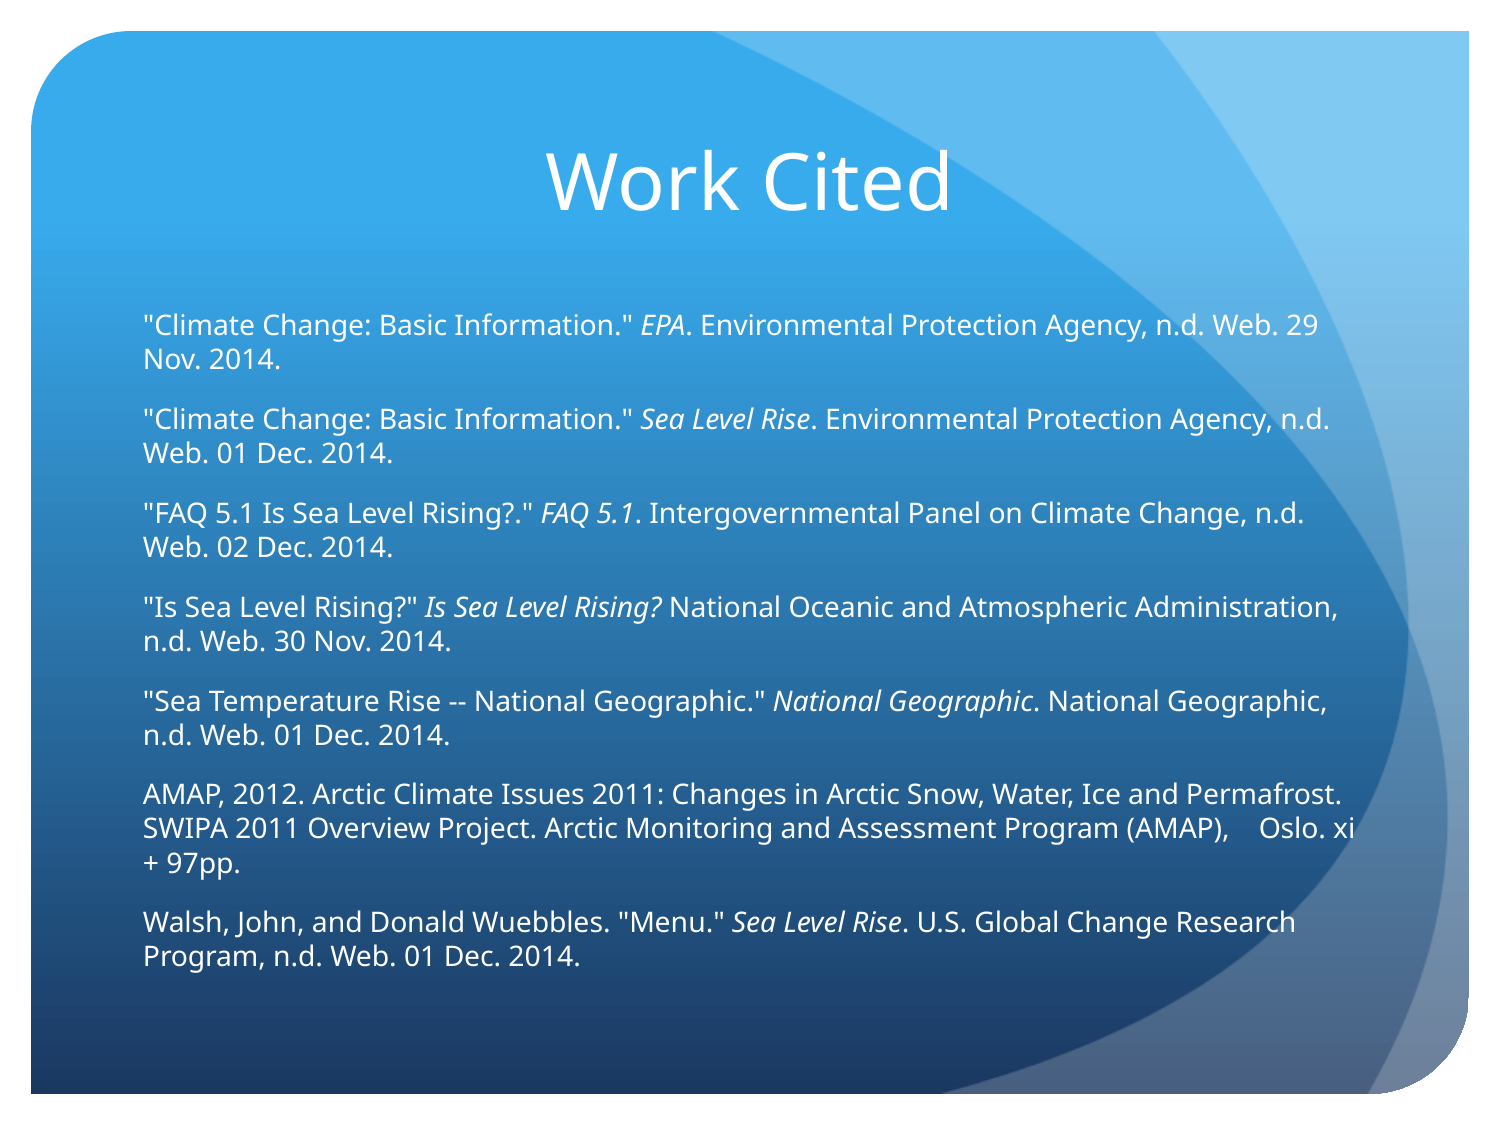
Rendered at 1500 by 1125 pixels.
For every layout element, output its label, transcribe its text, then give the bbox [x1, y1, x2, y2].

list "Climate Change: Basic Information." EPA. Environmental Protection Agency, n.d. Web. 29 Nov. 2014. "Climate Change: Basic Information." Sea Level Rise. Environmental Protection Agency, n.d. Web. 01 Dec. 2014. "FAQ 5.1 ﻿﻿Is Sea Level Rising?﻿." FAQ 5.1. Intergovernmental Panel on Climate Change, n.d. Web. 02 Dec. 2014. "Is Sea Level Rising?" Is Sea Level Rising? National Oceanic and Atmospheric Administration, n.d. Web. 30 Nov. 2014. "Sea Temperature Rise -- National Geographic." National Geographic. National Geographic, n.d. Web. 01 Dec. 2014. AMAP, 2012. Arctic Climate Issues 2011: Changes in Arctic Snow, Water, Ice and Permafrost. SWIPA 2011 Overview Project. Arctic Monitoring and Assessment Program (AMAP), Oslo. xi + 97pp. Walsh, John, and Donald Wuebbles. "Menu." Sea Level Rise. U.S. Global Change Research Program, n.d. Web. 01 Dec. 2014. [127, 299, 1372, 991]
picture [24, 30, 1473, 1094]
title Work Cited [127, 62, 1372, 234]
